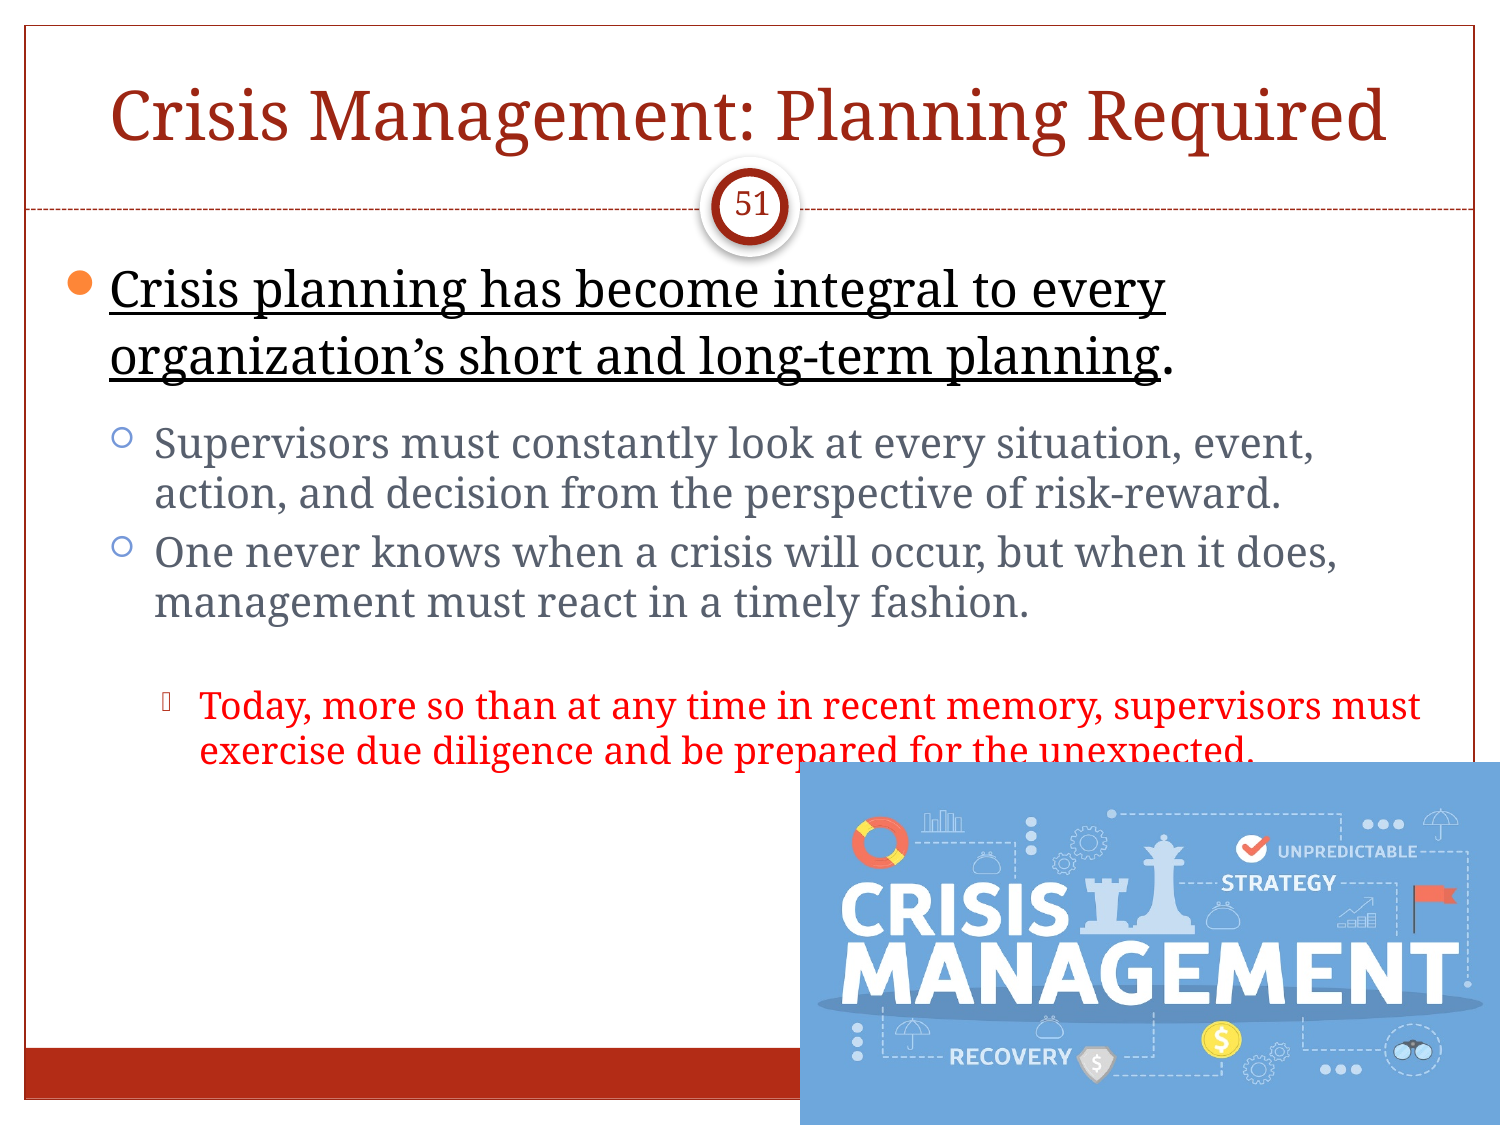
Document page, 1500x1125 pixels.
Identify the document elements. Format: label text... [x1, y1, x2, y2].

list Crisis planning has become integral to every organization’s short and long-term planning. Supervisors must constantly look at every situation, event, action, and decision from the perspective of risk-reward. One never knows when a crisis will occur, but when it does, management must react in a timely fashion. Today, more so than at any time in recent memory, supervisors must exercise due diligence and be prepared for the unexpected. [49, 250, 1445, 1001]
title Crisis Management: Planning Required [49, 37, 1450, 162]
picture [799, 762, 1500, 1125]
slide_number 51 [715, 168, 791, 241]
